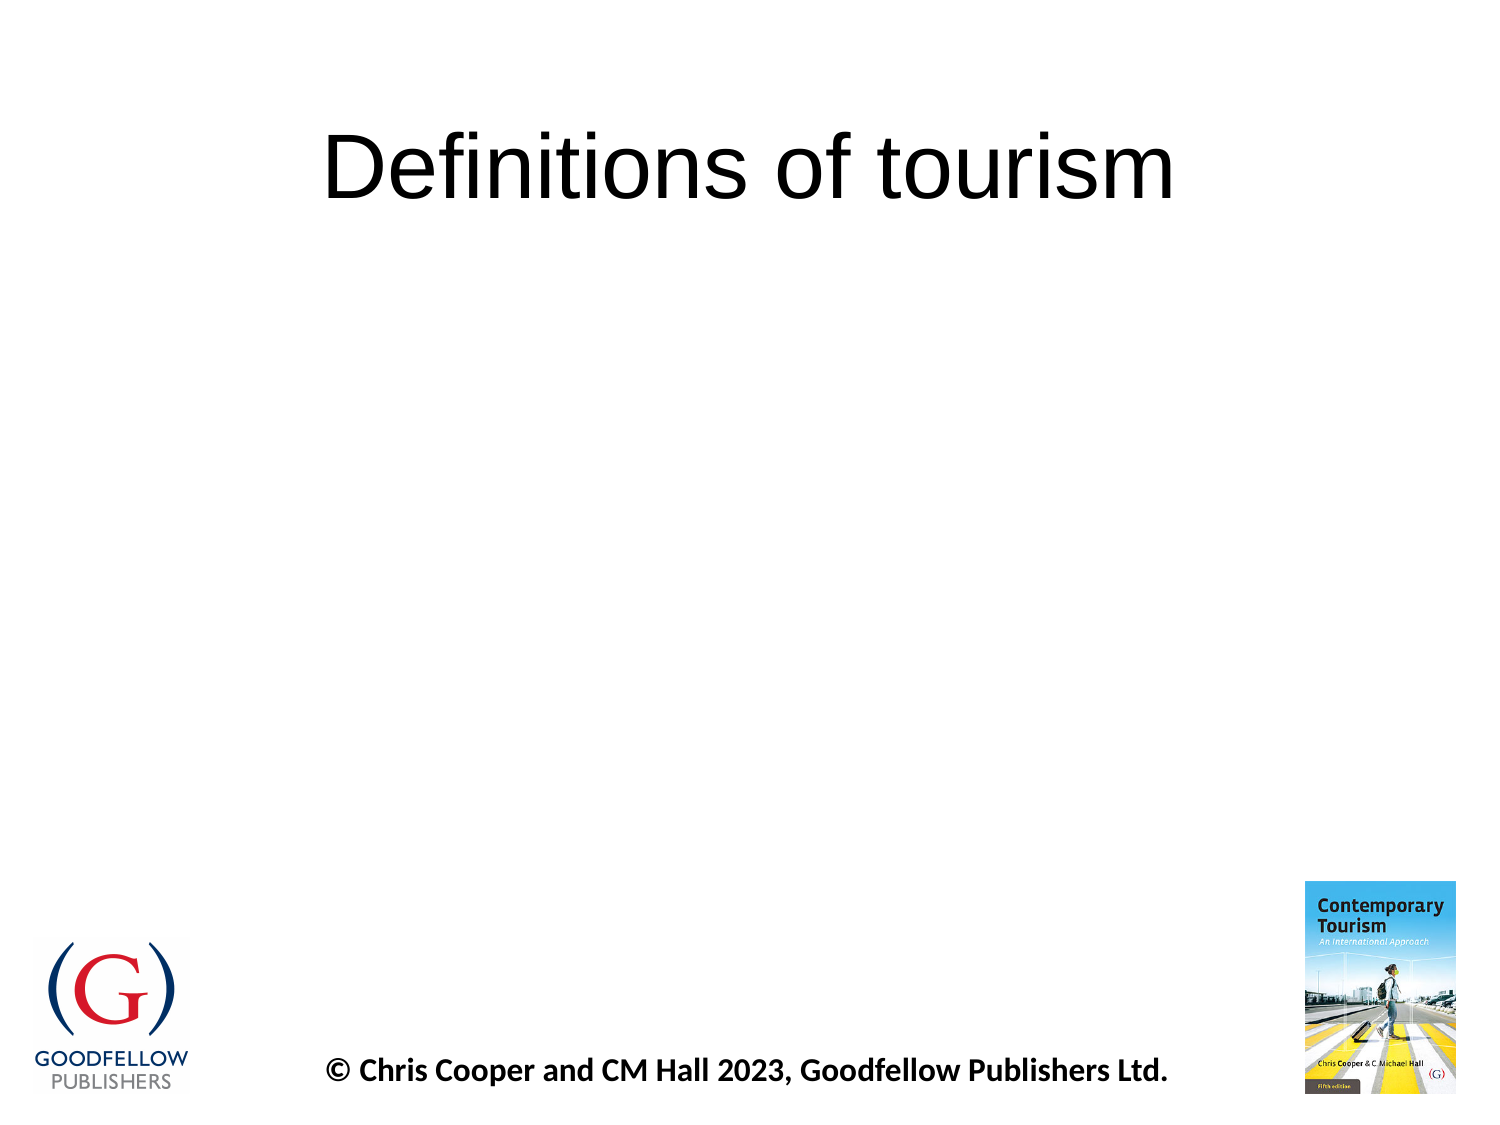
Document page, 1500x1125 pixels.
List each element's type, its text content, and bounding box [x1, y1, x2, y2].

title Definitions of tourism [112, 99, 1388, 288]
picture [1305, 881, 1456, 1094]
picture [33, 937, 190, 1094]
